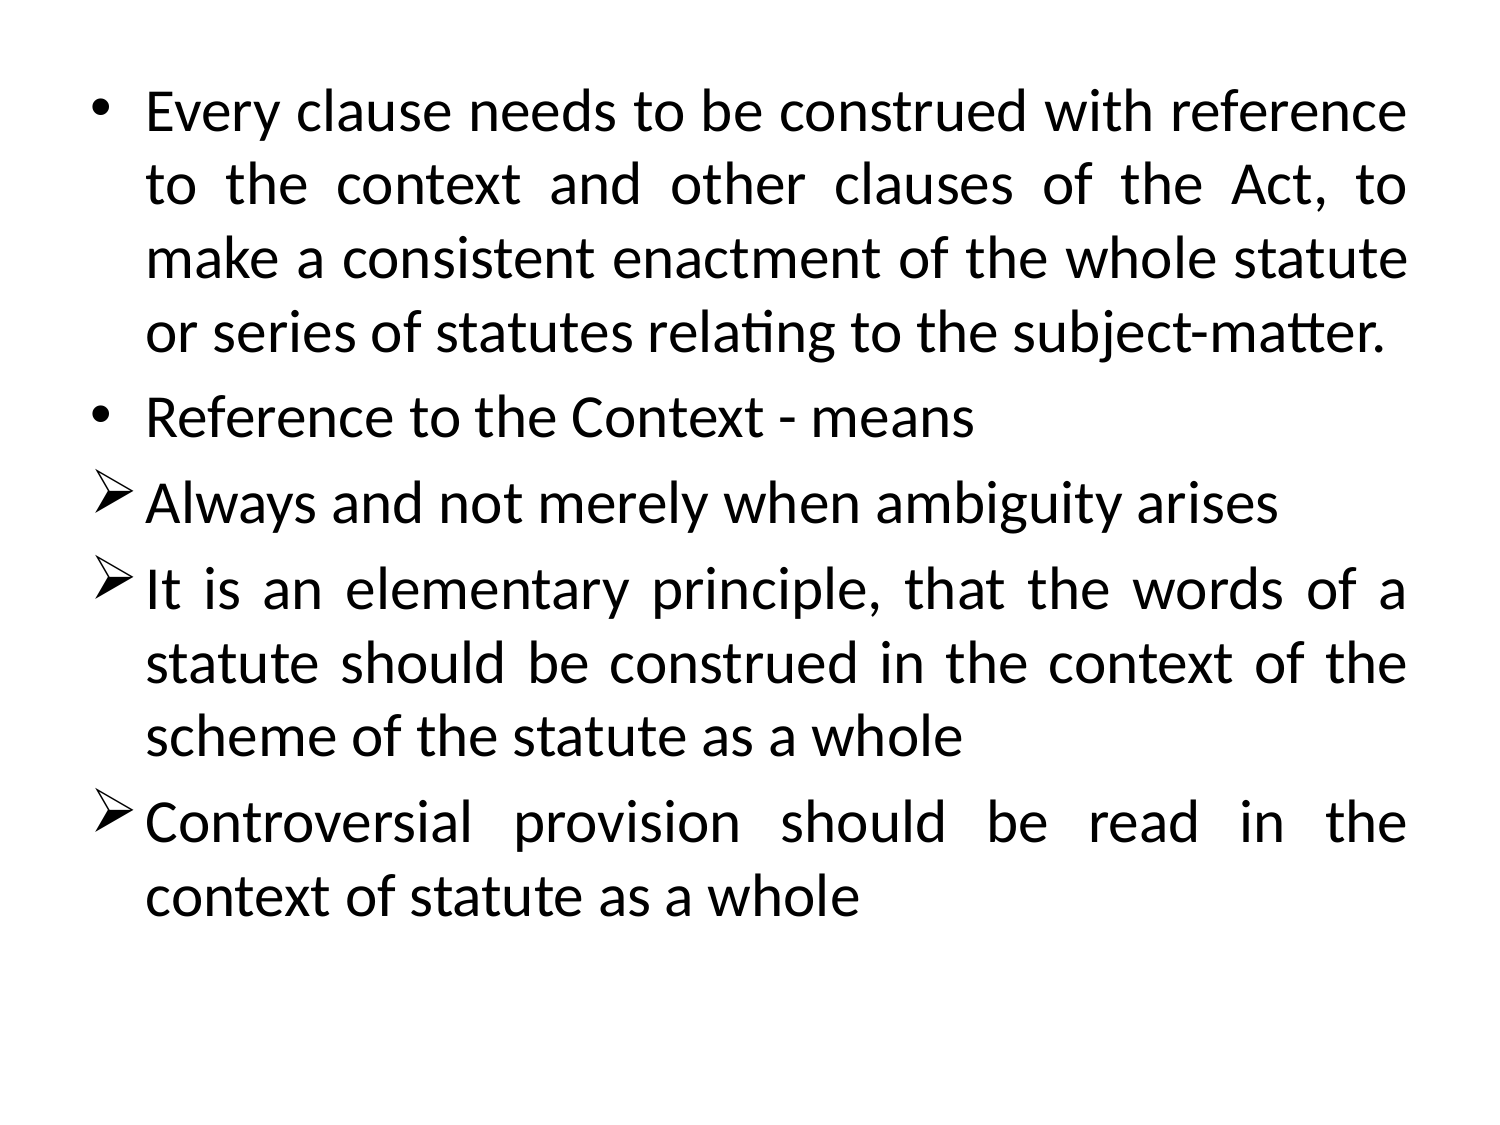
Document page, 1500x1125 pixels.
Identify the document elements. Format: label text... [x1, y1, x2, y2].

list Every clause needs to be construed with reference to the context and other clauses of the Act, to make a consistent enactment of the whole statute or series of statutes relating to the subject-matter. Reference to the Context - means Always and not merely when ambiguity arises It is an elementary principle, that the words of a statute should be construed in the context of the scheme of the statute as a whole Controversial provision should be read in the context of statute as a whole [75, 62, 1425, 1005]
